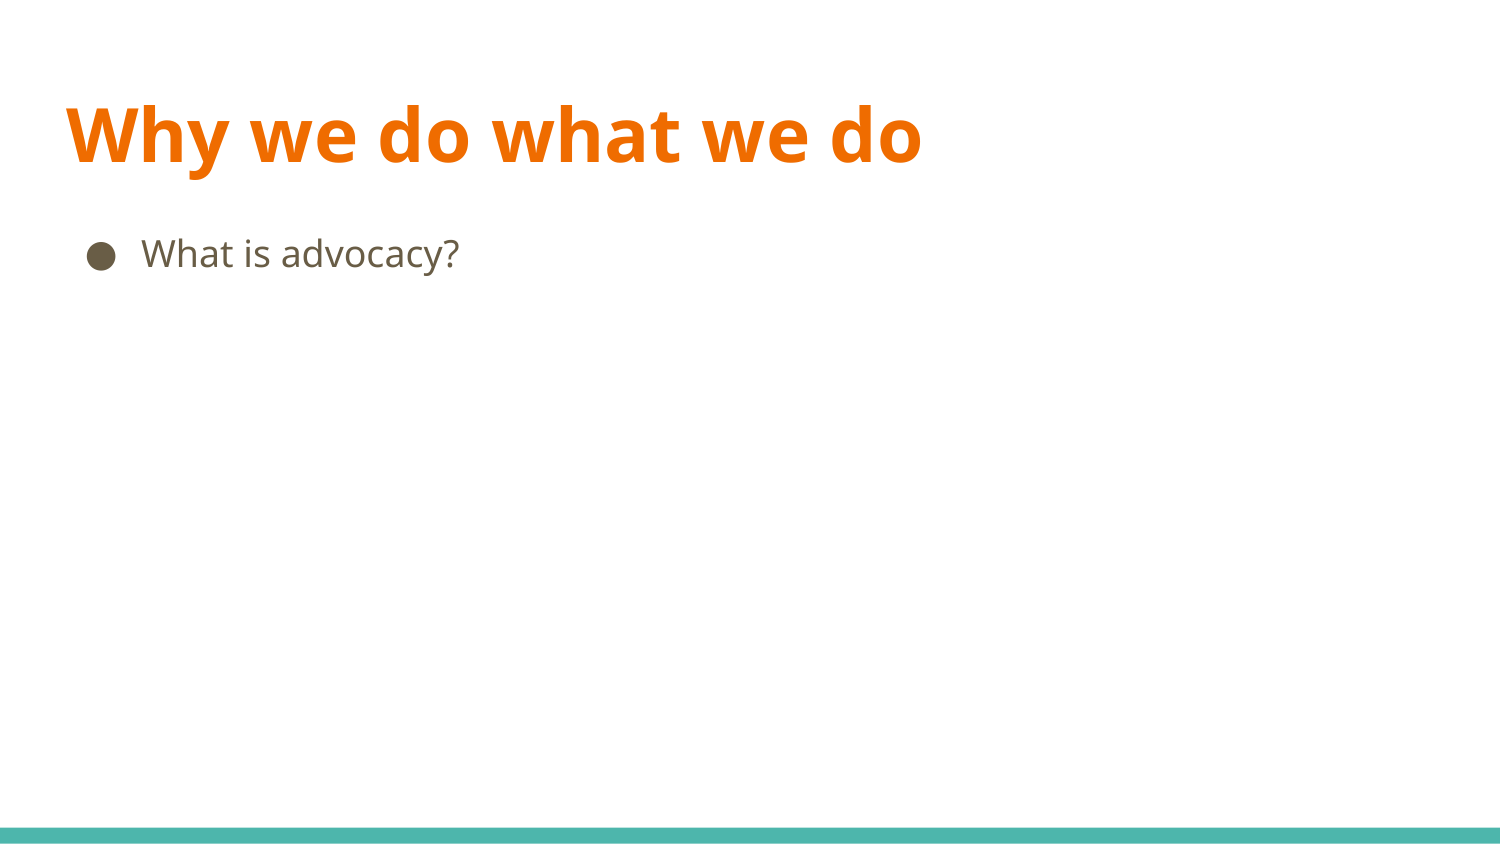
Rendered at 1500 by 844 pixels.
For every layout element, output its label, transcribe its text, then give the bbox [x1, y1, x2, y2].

list What is advocacy? [51, 207, 1449, 750]
title Why we do what we do [51, 72, 1449, 189]
